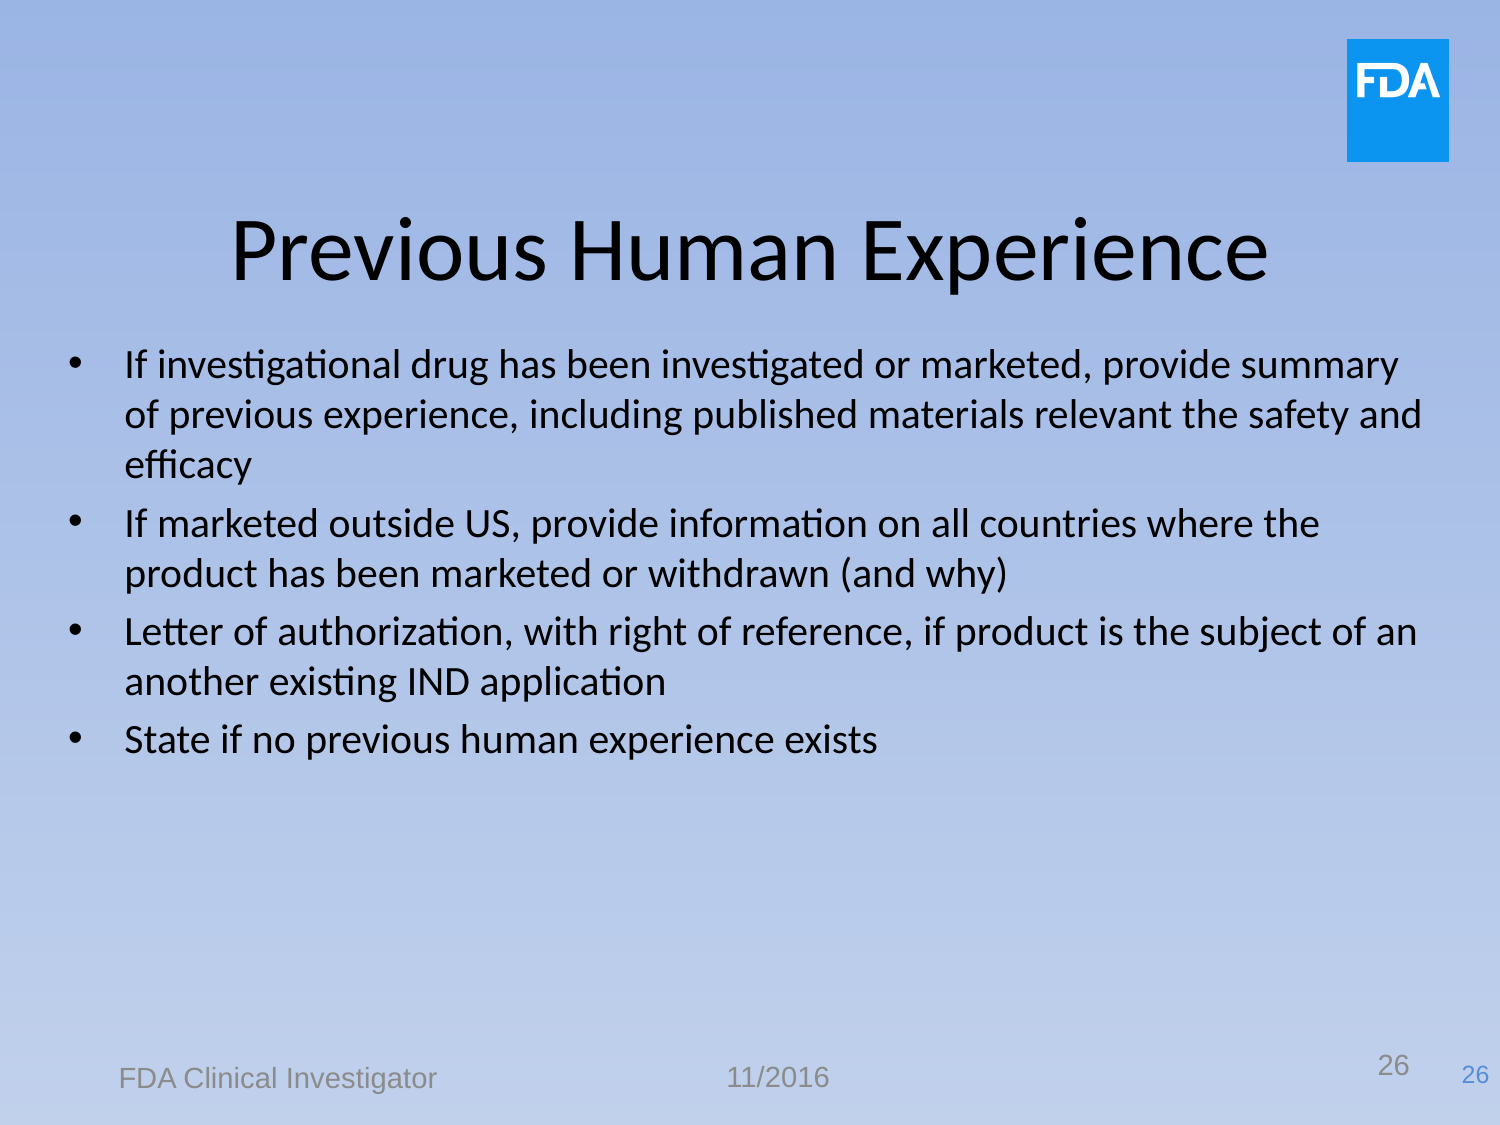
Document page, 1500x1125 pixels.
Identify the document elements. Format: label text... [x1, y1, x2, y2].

picture [1347, 39, 1449, 162]
slide_number 26 [1074, 1024, 1425, 1103]
title Previous Human Experience [53, 167, 1449, 320]
list If investigational drug has been investigated or marketed, provide summary of previous experience, including published materials relevant the safety and efficacy If marketed outside US, provide information on all countries where the product has been marketed or withdrawn (and why) Letter of authorization, with right of reference, if product is the subject of an another existing IND application State if no previous human experience exists [53, 329, 1449, 1033]
footer FDA Clinical Investigator [40, 1047, 516, 1108]
slide_number 11/2016 [603, 1045, 954, 1106]
